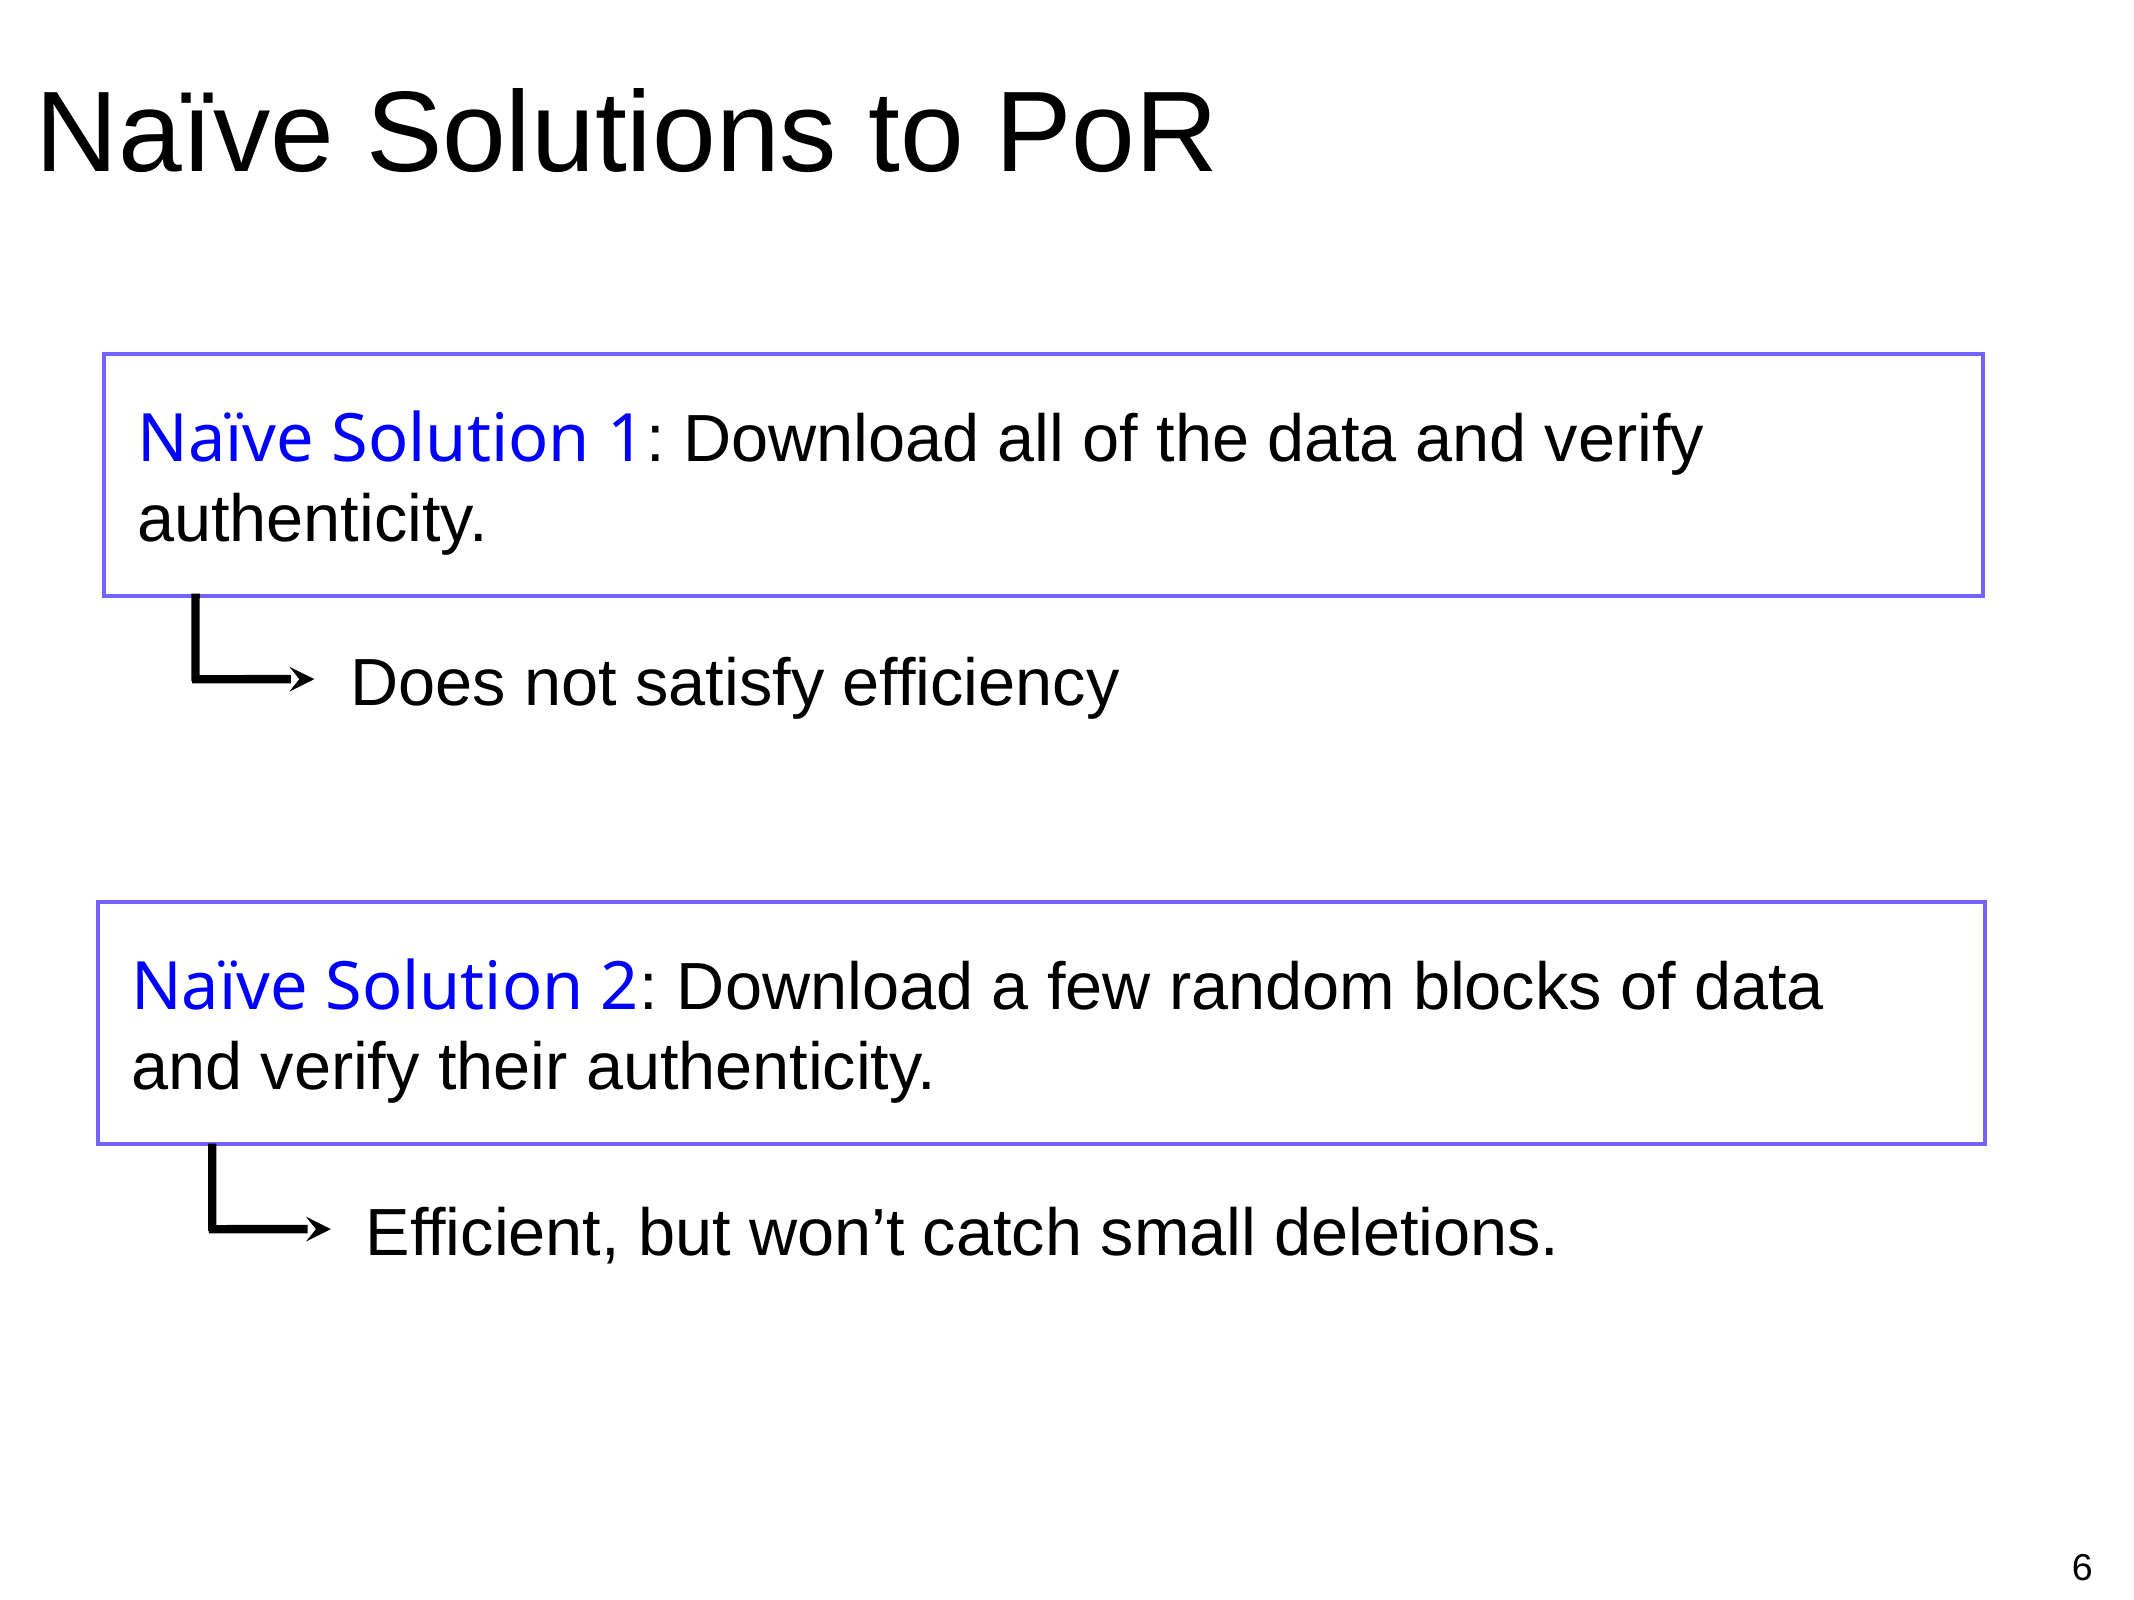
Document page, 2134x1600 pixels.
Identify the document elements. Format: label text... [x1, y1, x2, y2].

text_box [191, 593, 1124, 720]
text_box Naïve Solutions to PoR [35, 53, 2002, 199]
slide_number 6 [2051, 1535, 2113, 1594]
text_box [208, 1143, 1563, 1270]
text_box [97, 901, 1986, 1144]
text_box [103, 353, 1990, 596]
